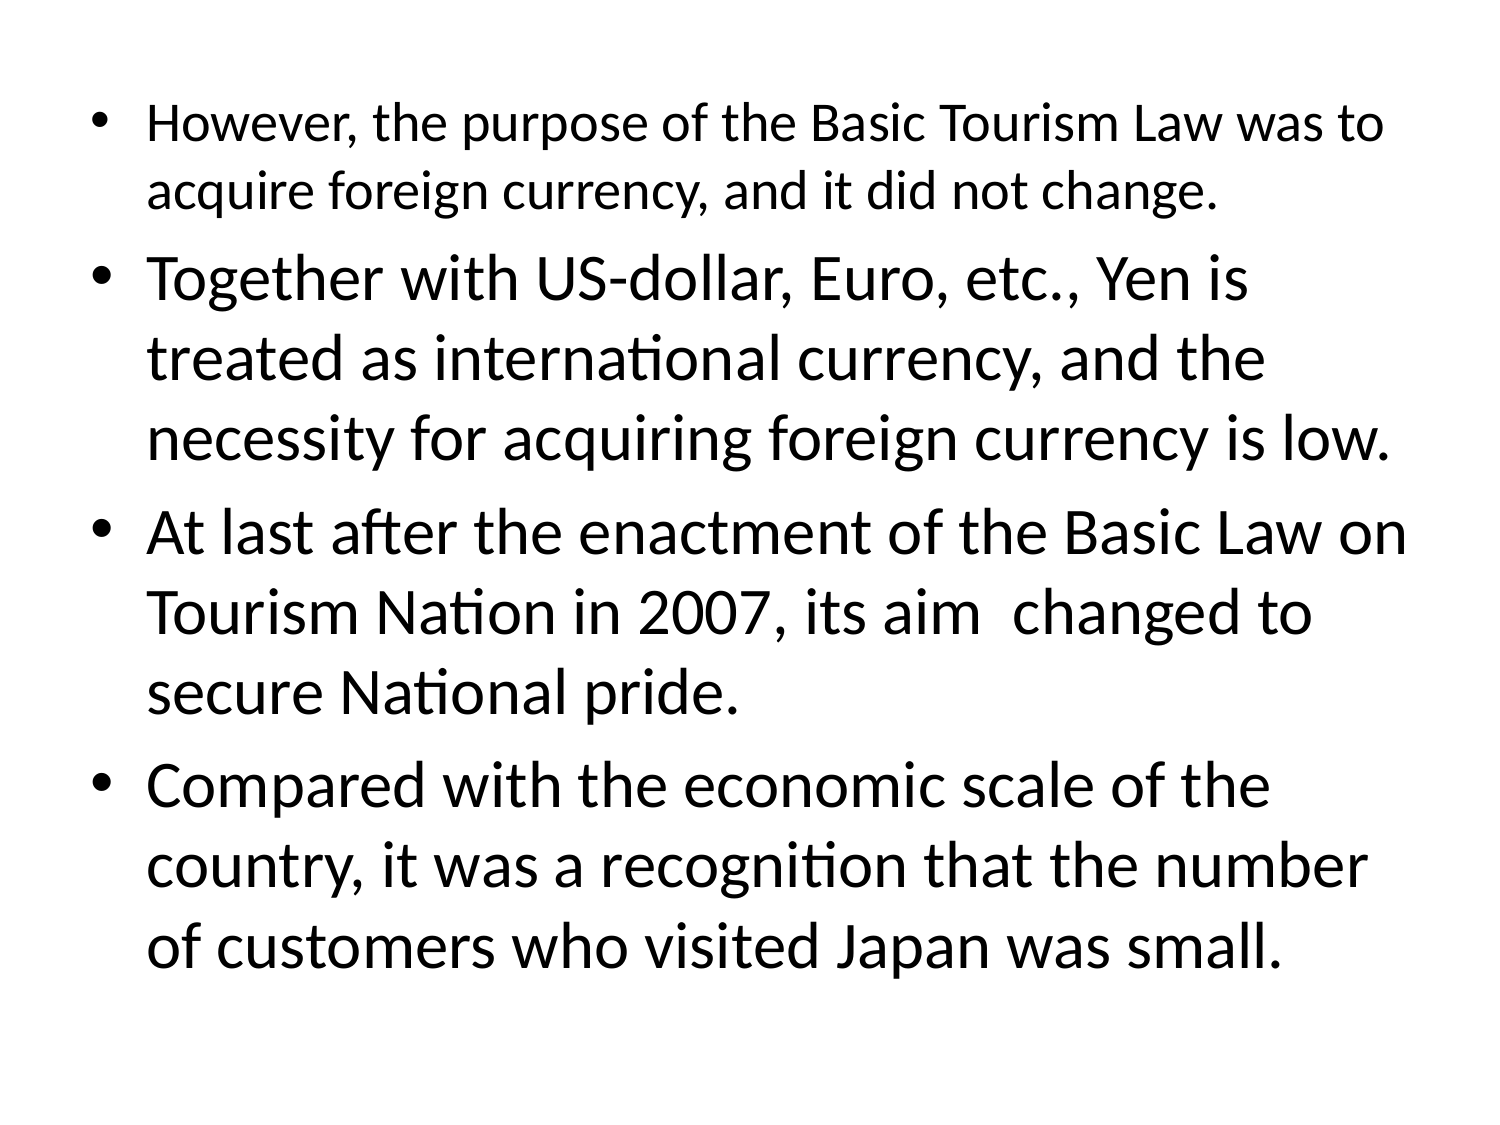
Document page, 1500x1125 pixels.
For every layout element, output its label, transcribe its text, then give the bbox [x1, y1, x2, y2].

list However, the purpose of the Basic Tourism Law was to acquire foreign currency, and it did not change. Together with US-dollar, Euro, etc., Yen is treated as international currency, and the necessity for acquiring foreign currency is low. At last after the enactment of the Basic Law on Tourism Nation in 2007, its aim changed to secure National pride. Compared with the economic scale of the country, it was a recognition that the number of customers who visited Japan was small. [75, 78, 1425, 1024]
